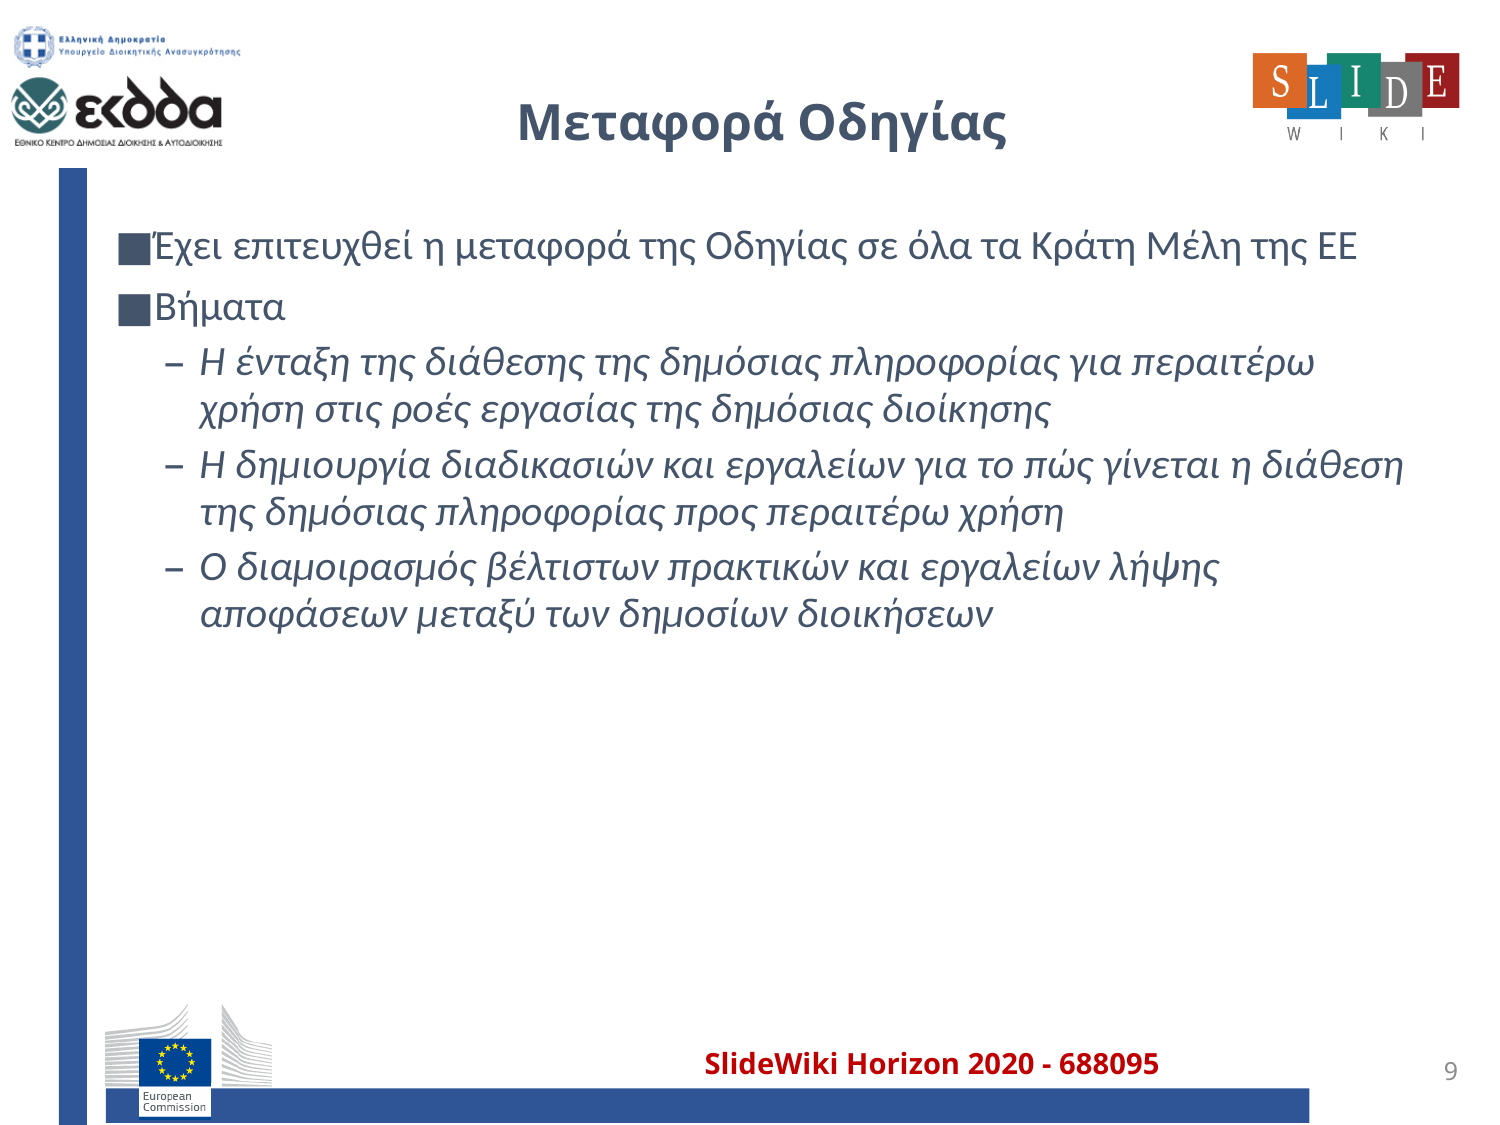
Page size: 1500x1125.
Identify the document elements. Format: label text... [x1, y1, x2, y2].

list Έχει επιτευχθεί η μεταφορά της Οδηγίας σε όλα τα Κράτη Μέλη της ΕΕ Βήματα Η ένταξη της διάθεσης της δημόσιας πληροφορίας για περαιτέρω χρήση στις ροές εργασίας της δημόσιας διοίκησης Η δημιουργία διαδικασιών και εργαλείων για το πώς γίνεται η διάθεση της δημόσιας πληροφορίας προς περαιτέρω χρήση Ο διαμοιρασμός βέλτιστων πρακτικών και εργαλείων λήψης αποφάσεων μεταξύ των δημοσίων διοικήσεων [114, 214, 1428, 985]
picture [105, 1004, 272, 1120]
slide_number 9 [1123, 1042, 1474, 1103]
title Μεταφορά Οδηγίας [271, 90, 1253, 215]
picture [1235, 34, 1474, 163]
picture [2, 23, 250, 154]
